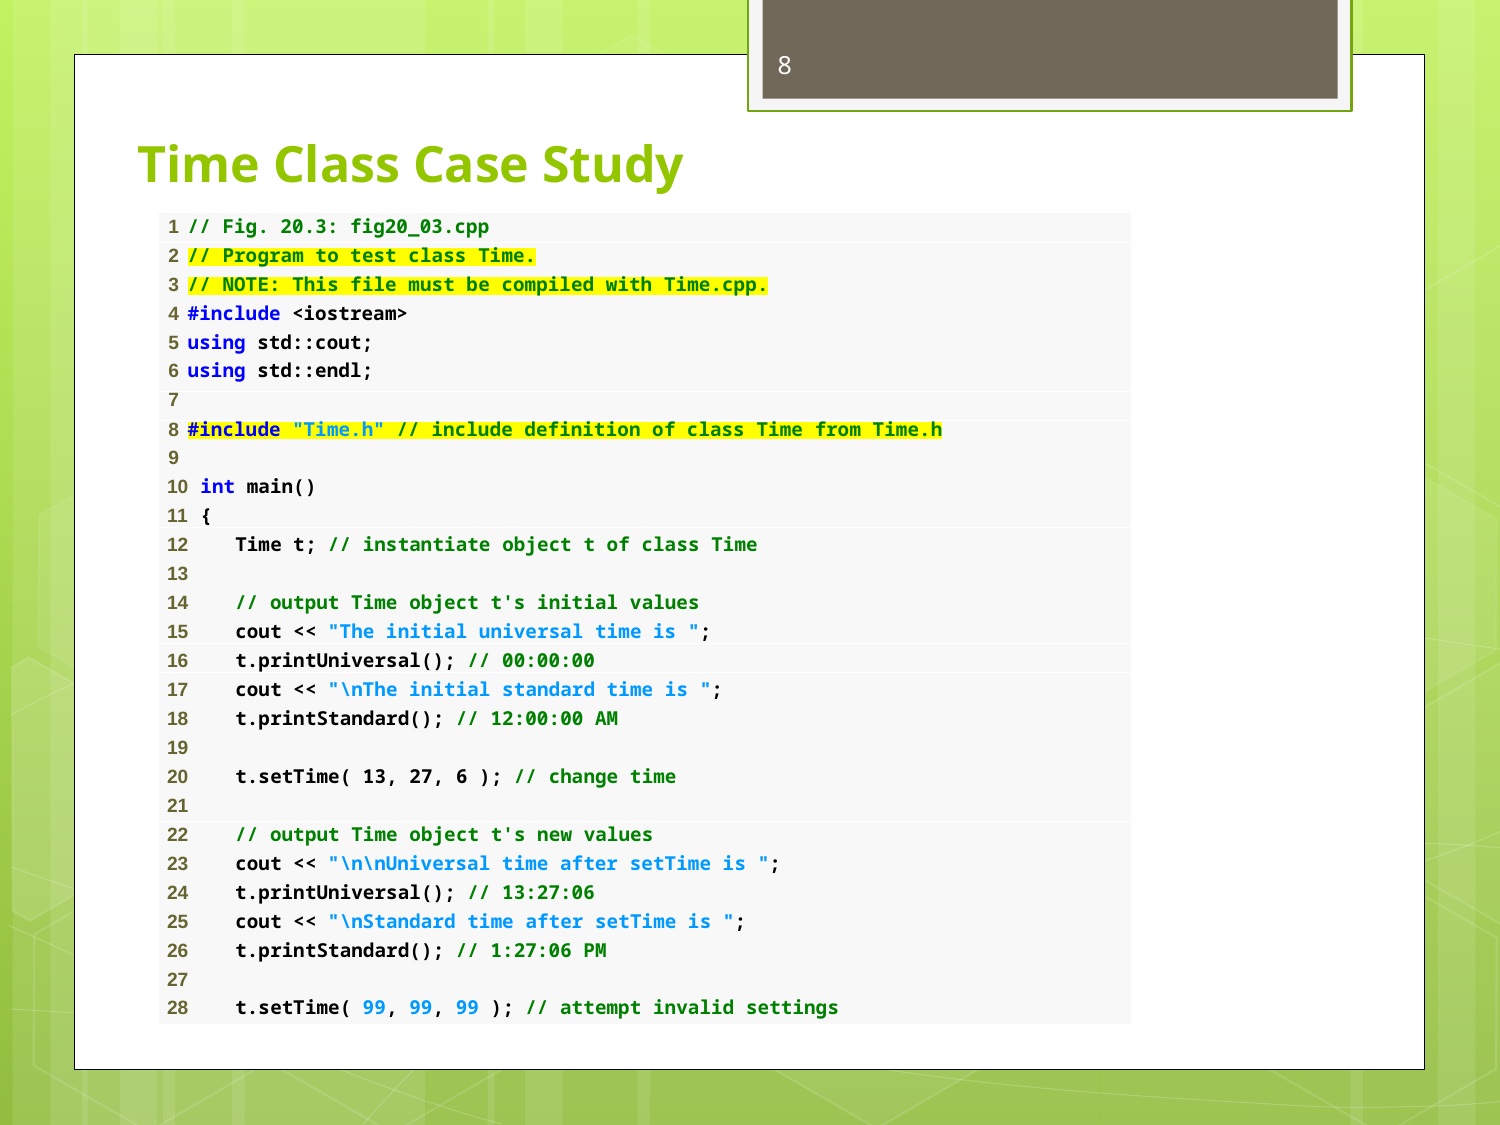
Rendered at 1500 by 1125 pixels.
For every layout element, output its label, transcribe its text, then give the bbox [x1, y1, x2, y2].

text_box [158, 213, 1135, 1050]
slide_number 8 [762, 36, 982, 97]
footer [849, 1037, 1425, 1098]
title Time Class Case Study [122, 87, 1275, 200]
